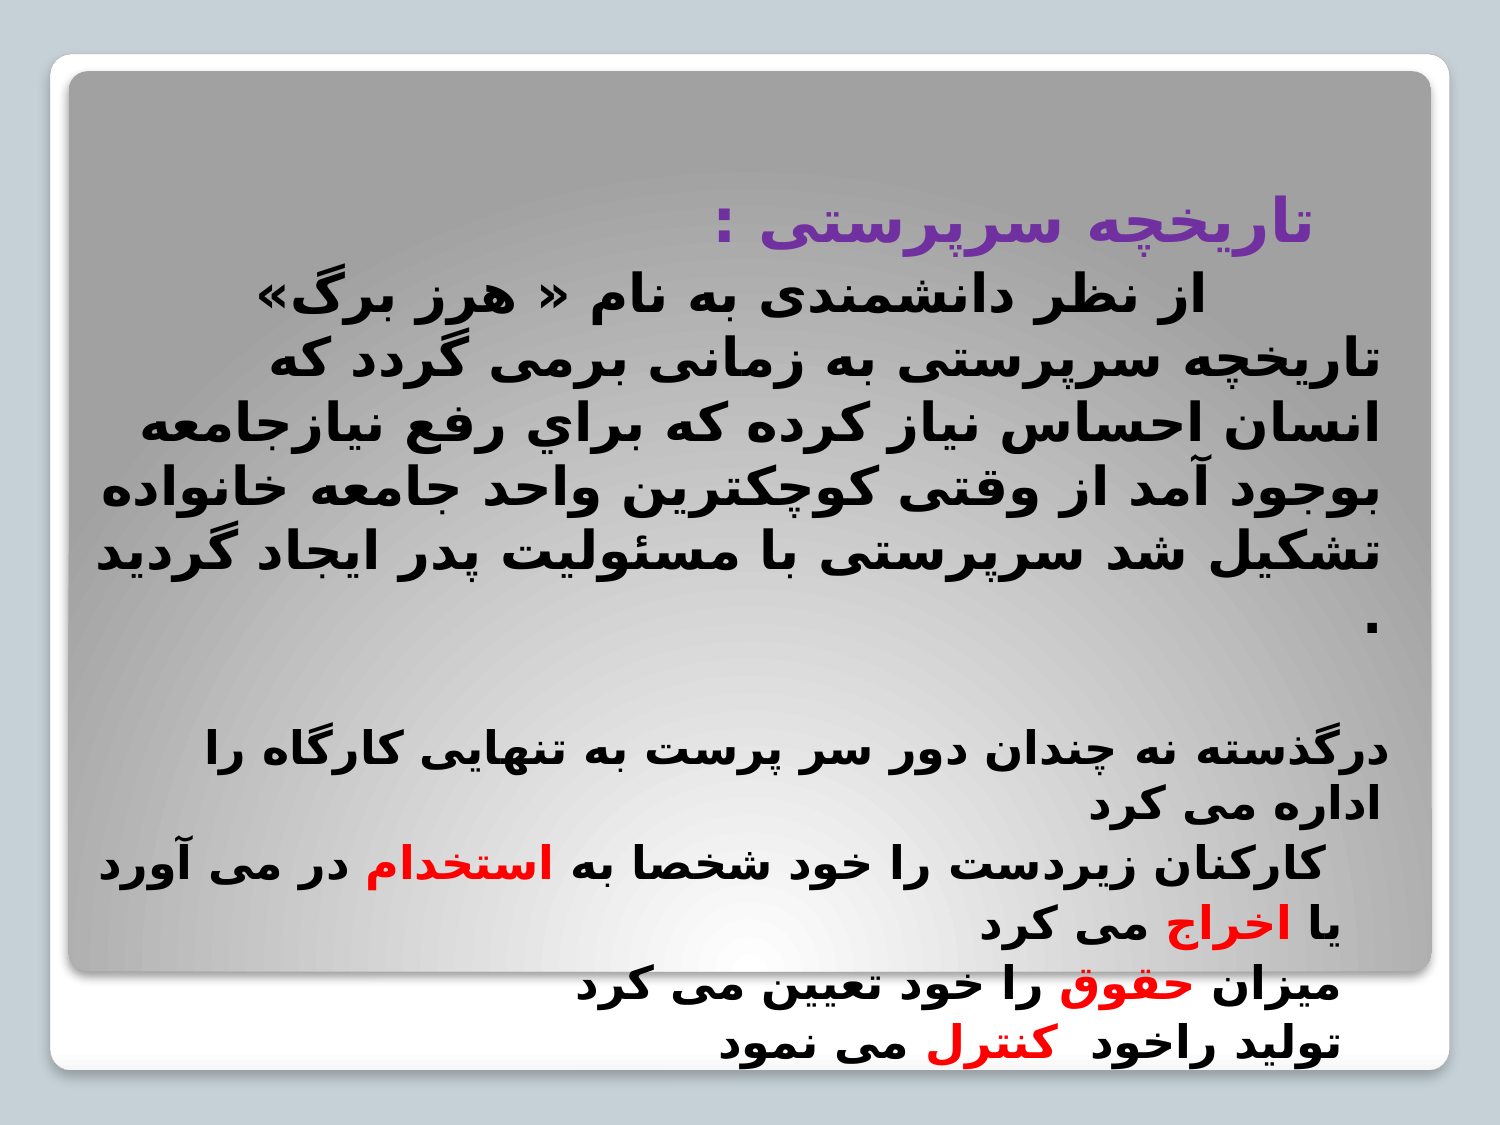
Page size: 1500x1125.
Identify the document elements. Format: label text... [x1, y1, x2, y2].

list تاریخچه سرپرستی : از نظر دانشمندی به نام « هرز برگ» تاریخچه سرپرستی به زمانی برمی گردد كه انسان احساس نياز كرده كه براي رفع نيازجامعه بوجود آمد از وقتی کوچکترین واحد جامعه خانواده تشکیل شد سرپرستی با مسئولیت پدر ایجاد گرديد . درگذسته نه چندان دور سر پرست به تنهایی کارگاه را اداره می کرد کارکنان زیردست را خود شخصا به استخدام در می آورد یا اخراج می کرد میزان حقوق را خود تعیین می کرد تولید راخود کنترل می نمود [62, 87, 1438, 1125]
